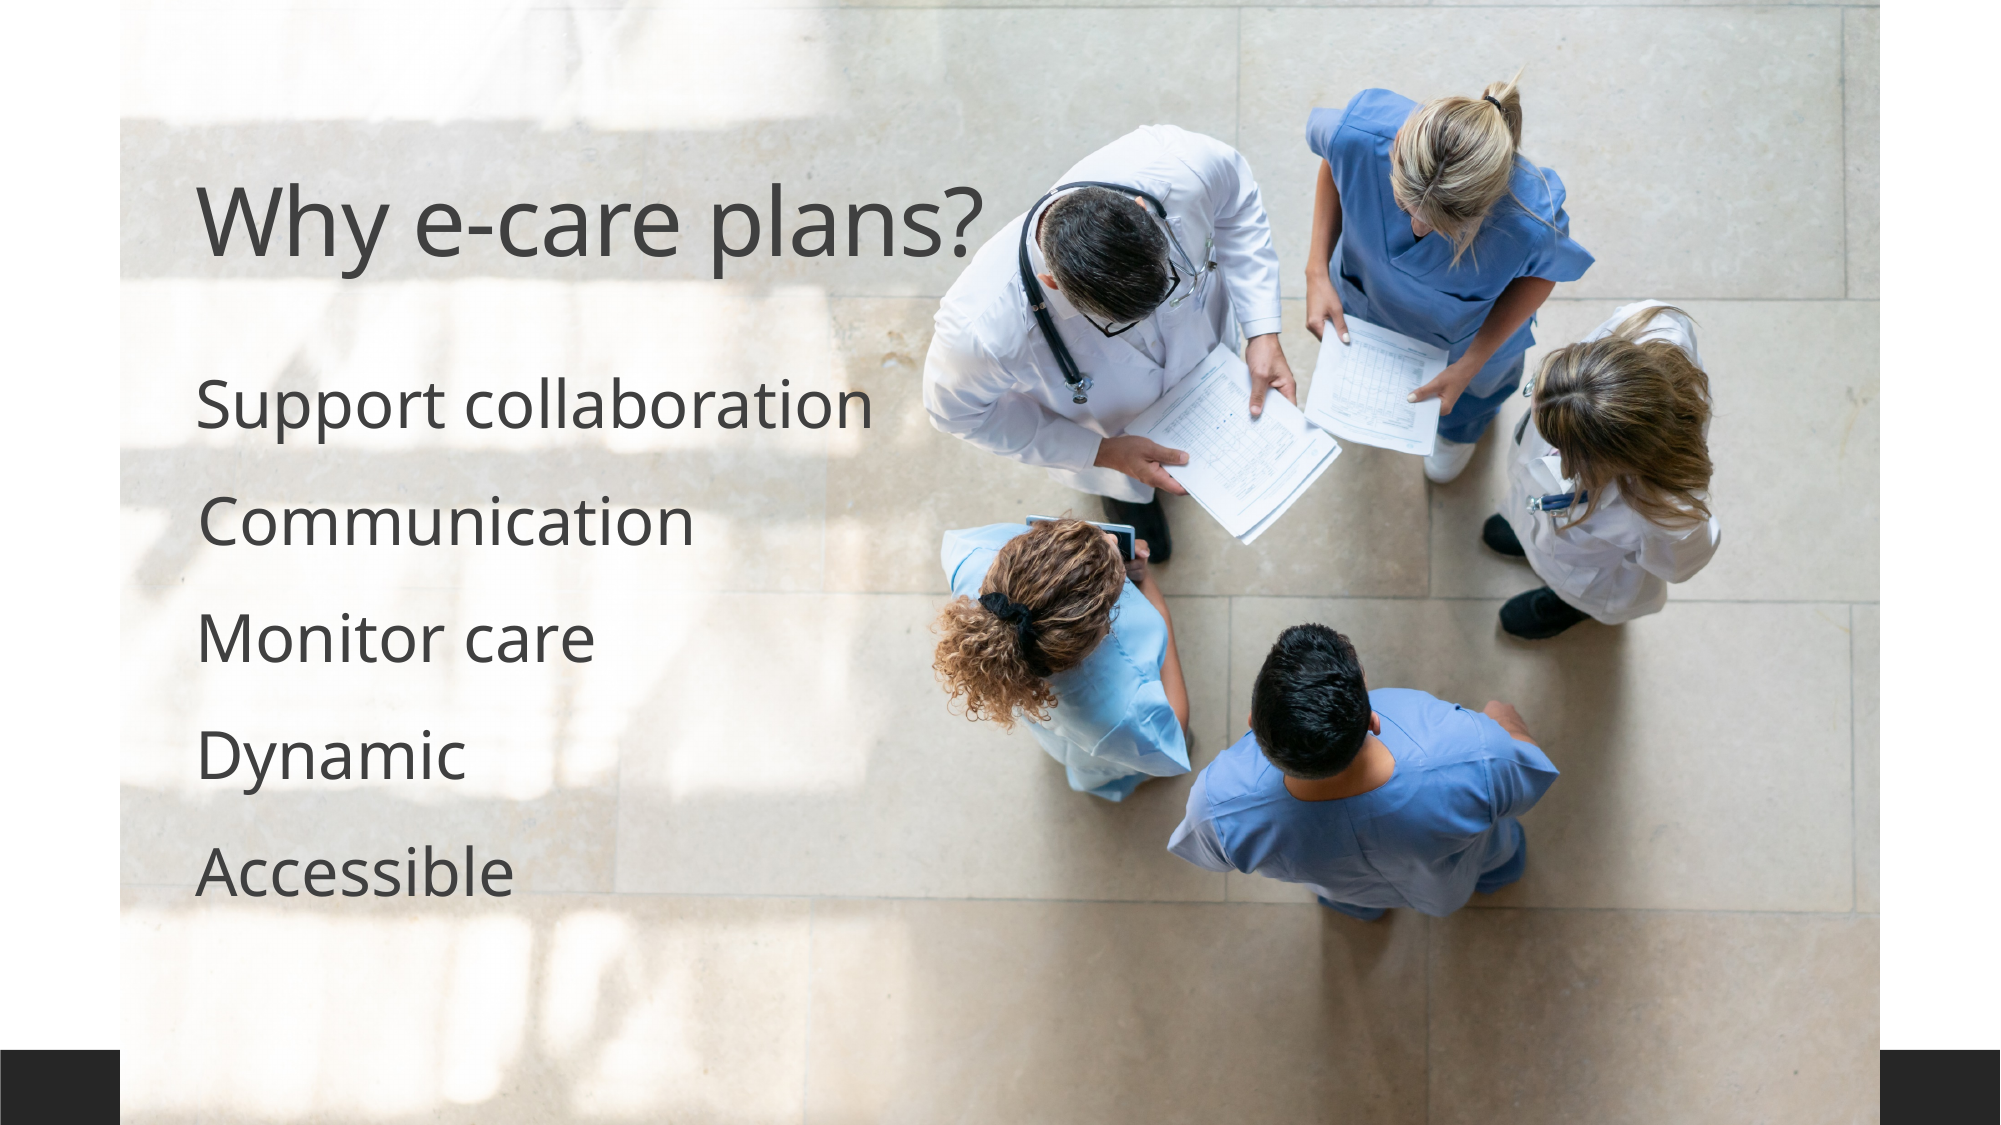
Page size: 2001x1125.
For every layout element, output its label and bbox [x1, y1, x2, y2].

picture [120, 0, 1880, 1125]
